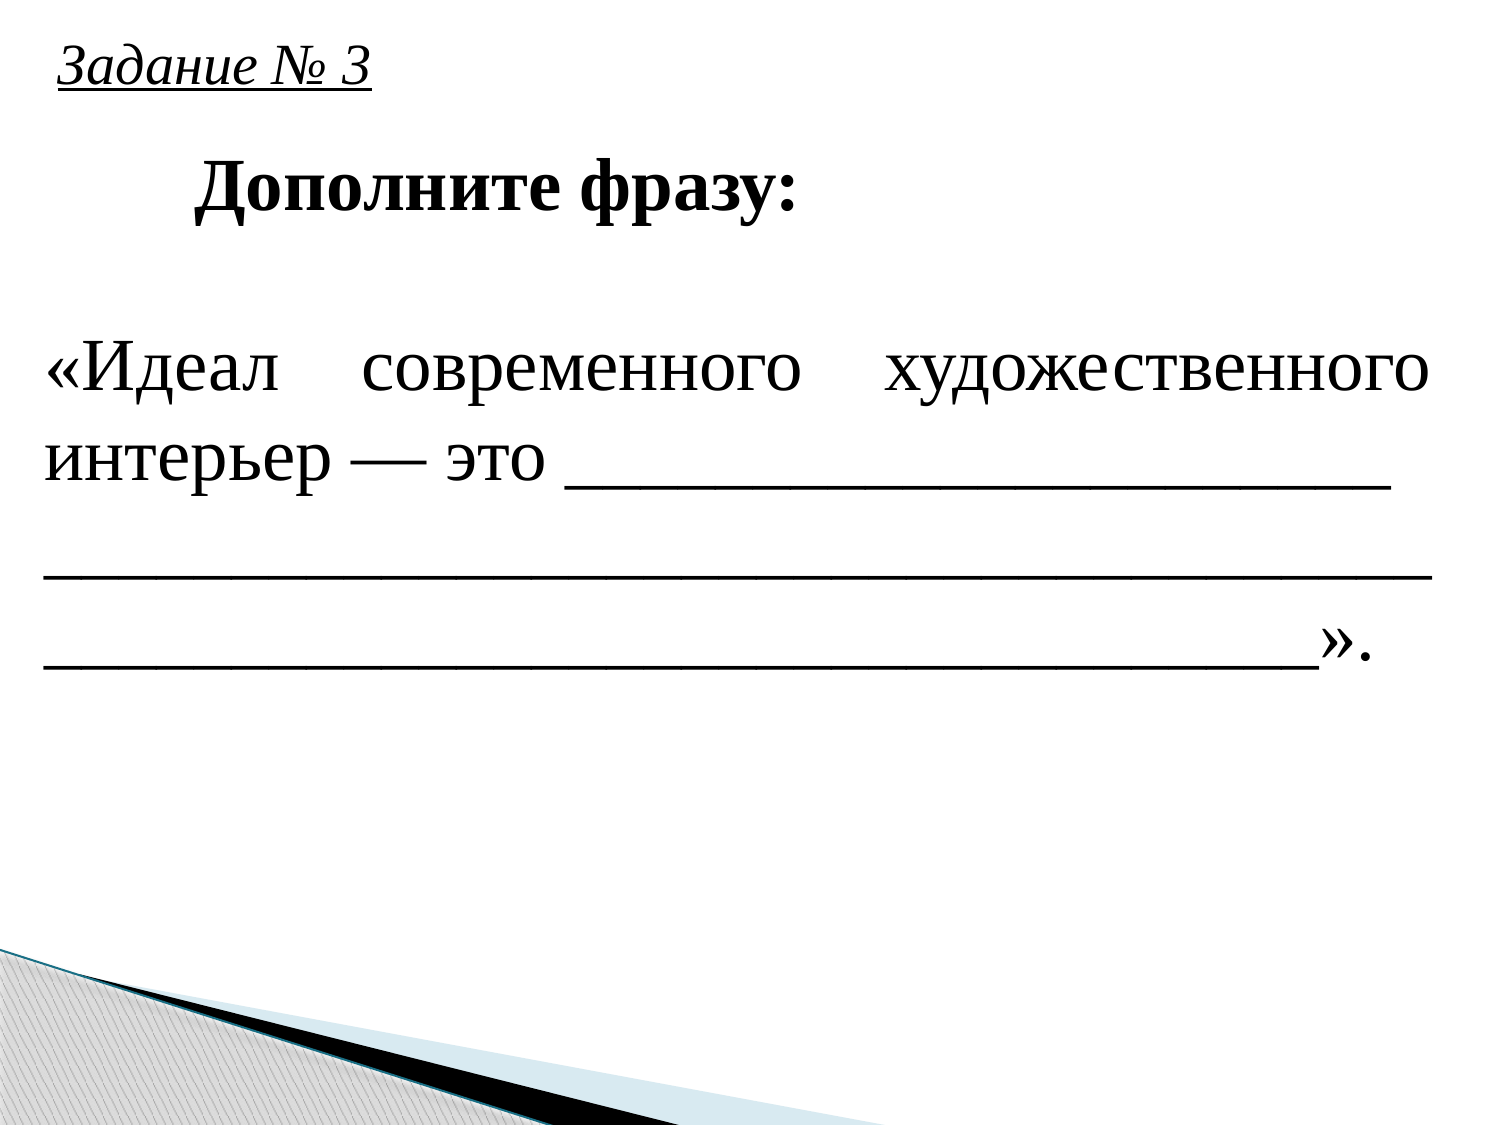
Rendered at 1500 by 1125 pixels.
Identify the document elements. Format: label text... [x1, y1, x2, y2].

text_box Дополните фразу: «Идеал современного художественного интерьер — это ______________________ _______________________________________________________________________». [29, 128, 1447, 684]
text_box Задание № 3 [42, 19, 387, 104]
